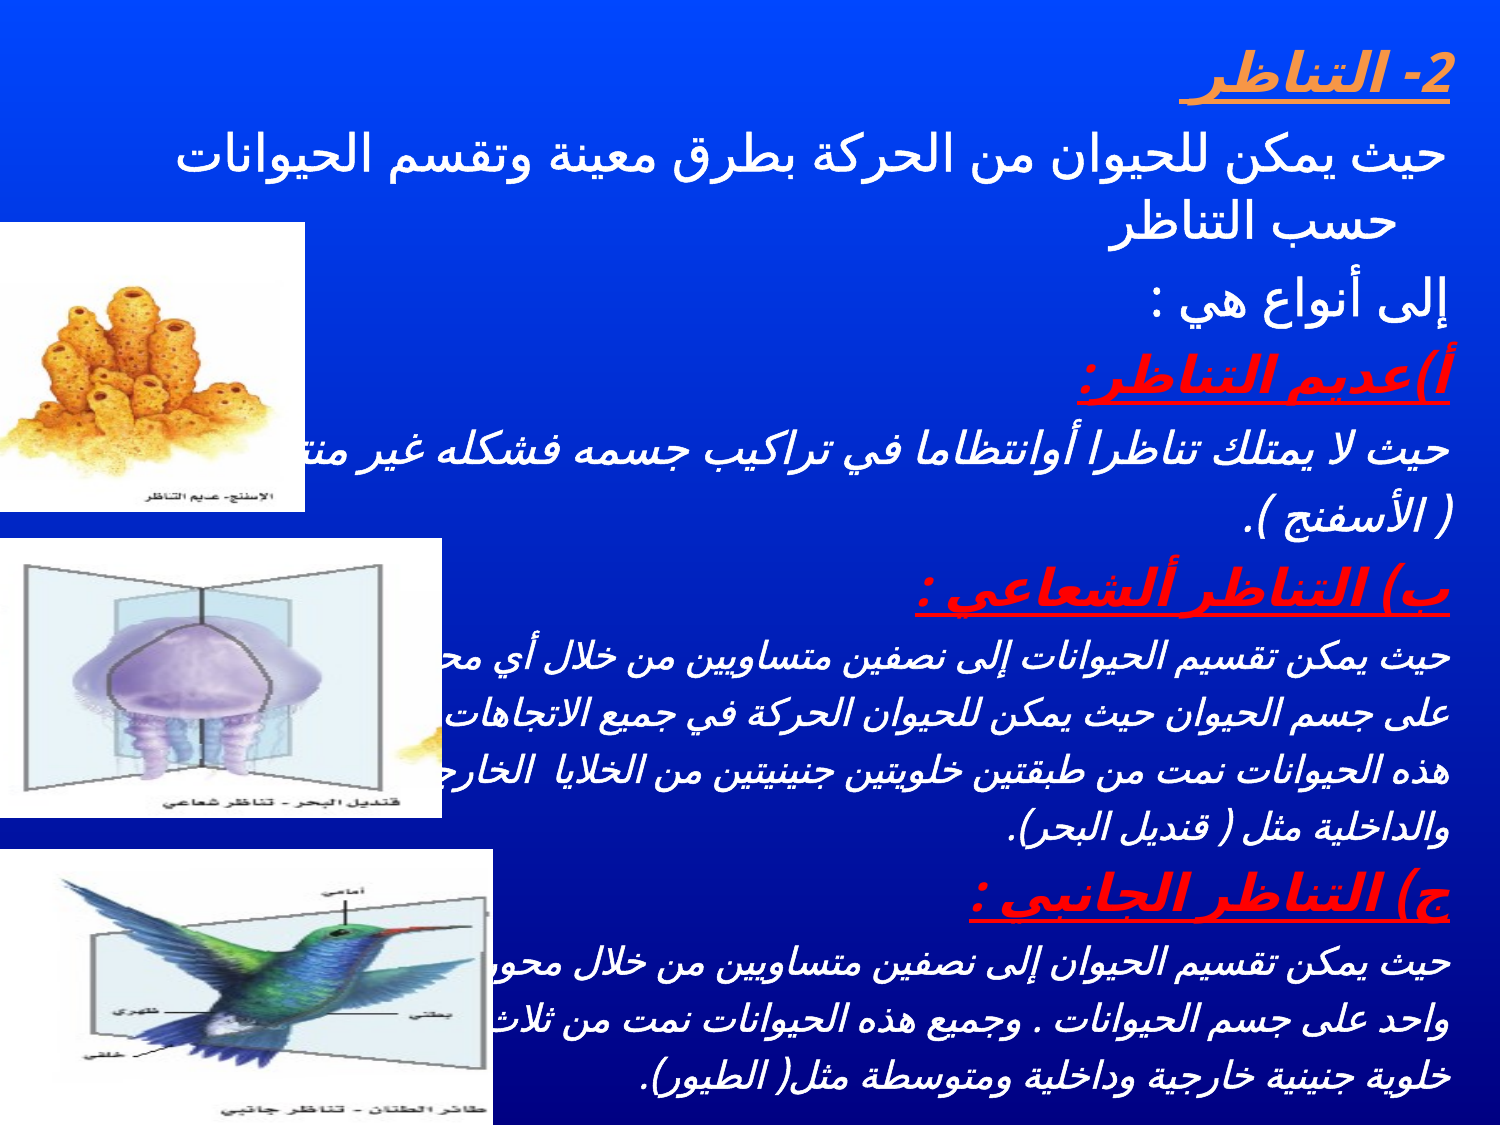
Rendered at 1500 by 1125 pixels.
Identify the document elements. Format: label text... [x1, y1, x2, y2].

picture [0, 538, 442, 818]
picture [0, 849, 493, 1125]
picture [0, 222, 305, 512]
list 2- التناظر حيث يمكن للحيوان من الحركة بطرق معينة وتقسم الحيوانات حسب التناظر إلى أنواع هي : أ)عديم التناظر: حيث لا يمتلك تناظرا أوانتظاما في تراكيب جسمه فشكله غير منتظم مثل ( الأسفنج ). ب) التناظر ألشعاعي : حيث يمكن تقسيم الحيوانات إلى نصفين متساويين من خلال أي محورمركزي على جسم الحيوان حيث يمكن للحيوان الحركة في جميع الاتجاهات وأغلب هذه الحيوانات نمت من طبقتين خلويتين جنينيتين من الخلايا الخارجية والداخلية مثل ( قنديل البحر). ج) التناظر الجانبي : حيث يمكن تقسيم الحيوان إلى نصفين متساويين من خلال محور مركزي واحد على جسم الحيوانات . وجميع هذه الحيوانات نمت من ثلاث طبقات خلوية جنينية خارجية وداخلية ومتوسطة مثل( الطيور). [23, 35, 1465, 1125]
